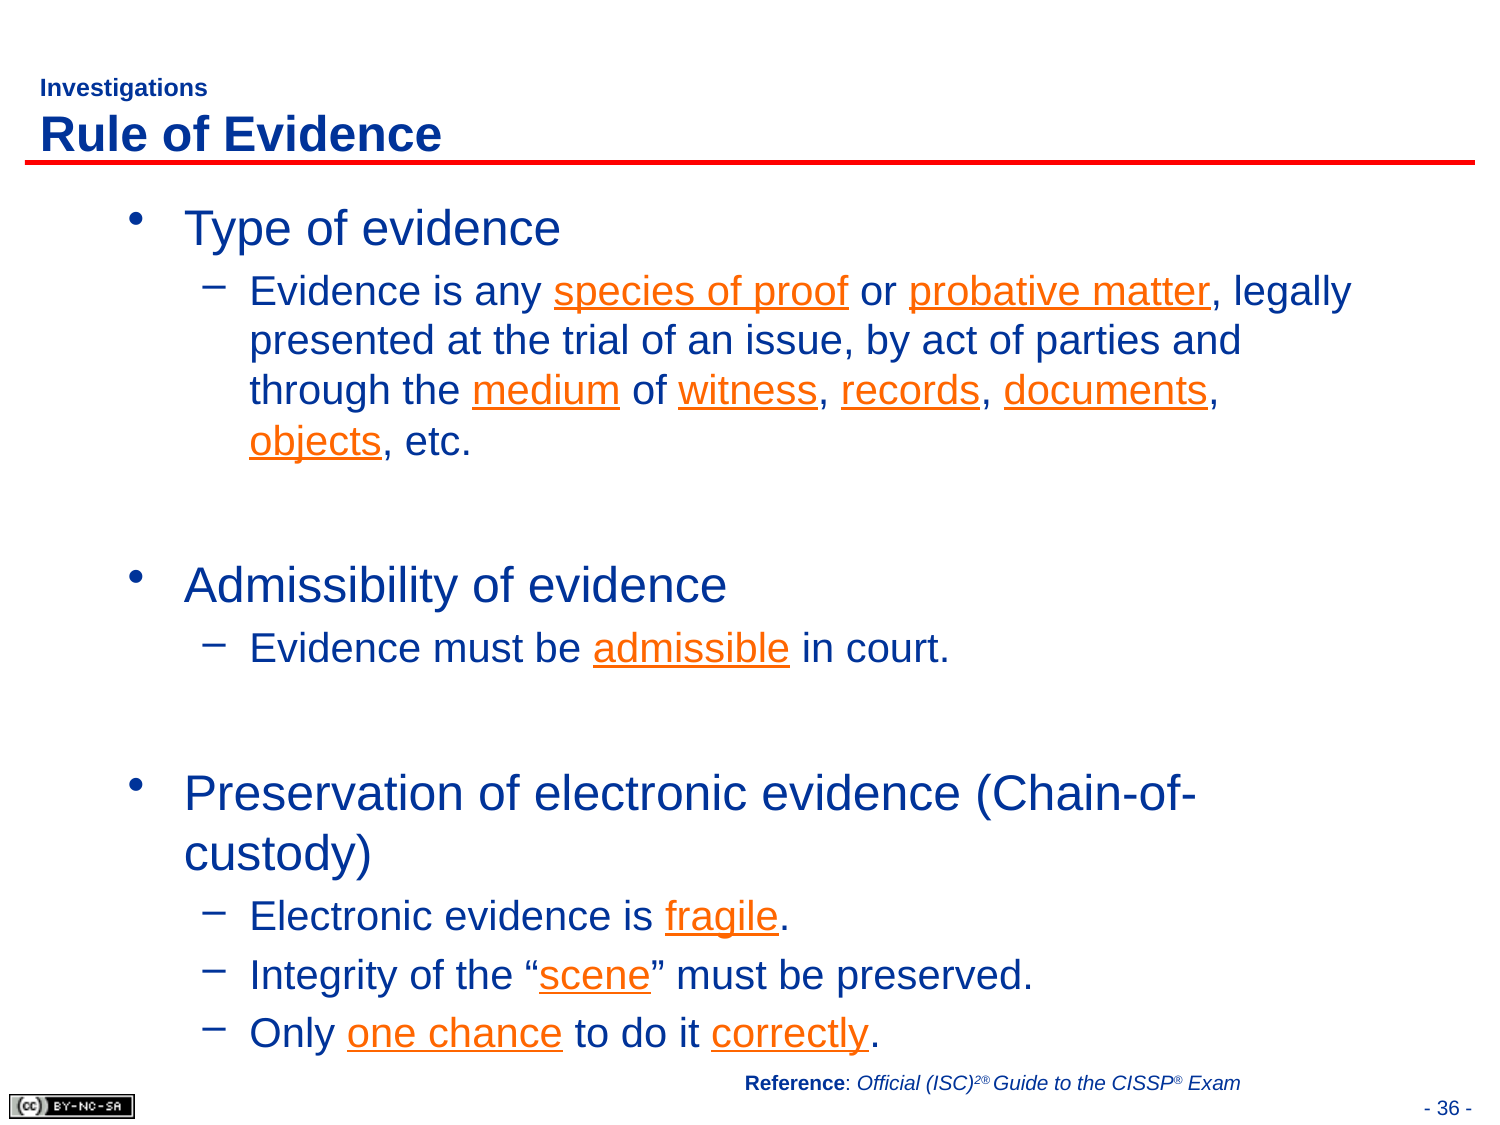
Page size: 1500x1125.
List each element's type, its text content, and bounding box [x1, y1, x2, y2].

text_box Reference: Official (ISC)2® Guide to the CISSP® Exam [730, 1062, 1262, 1103]
picture [9, 1094, 135, 1119]
title Investigations Rule of Evidence [24, 0, 1476, 169]
list Type of evidence Evidence is any species of proof or probative matter, legally presented at the trial of an issue, by act of parties and through the medium of witness, records, documents, objects, etc. Admissibility of evidence Evidence must be admissible in court. Preservation of electronic evidence (Chain-of-custody) Electronic evidence is fragile. Integrity of the “scene” must be preserved. Only one chance to do it correctly. [112, 187, 1388, 1076]
slide_number - 36 - [1287, 1087, 1488, 1125]
